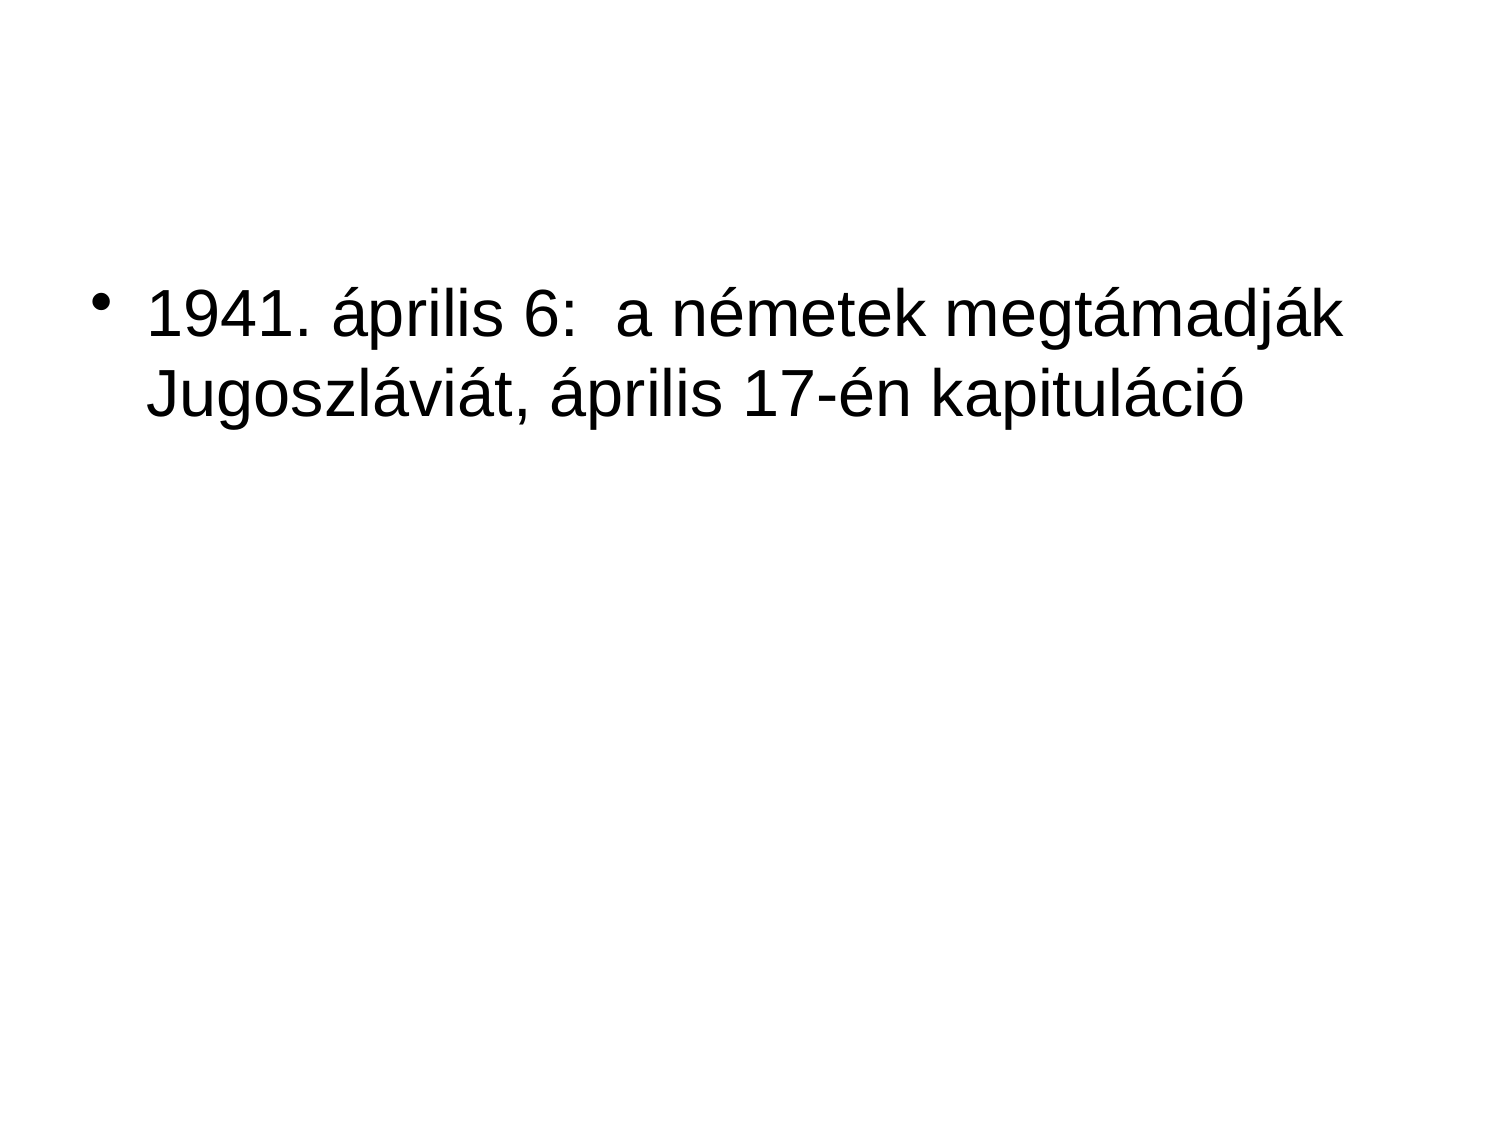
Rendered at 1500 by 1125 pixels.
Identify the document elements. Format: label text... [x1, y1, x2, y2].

list 1941. április 6: a németek megtámadják Jugoszláviát, április 17-én kapituláció [75, 262, 1425, 1005]
